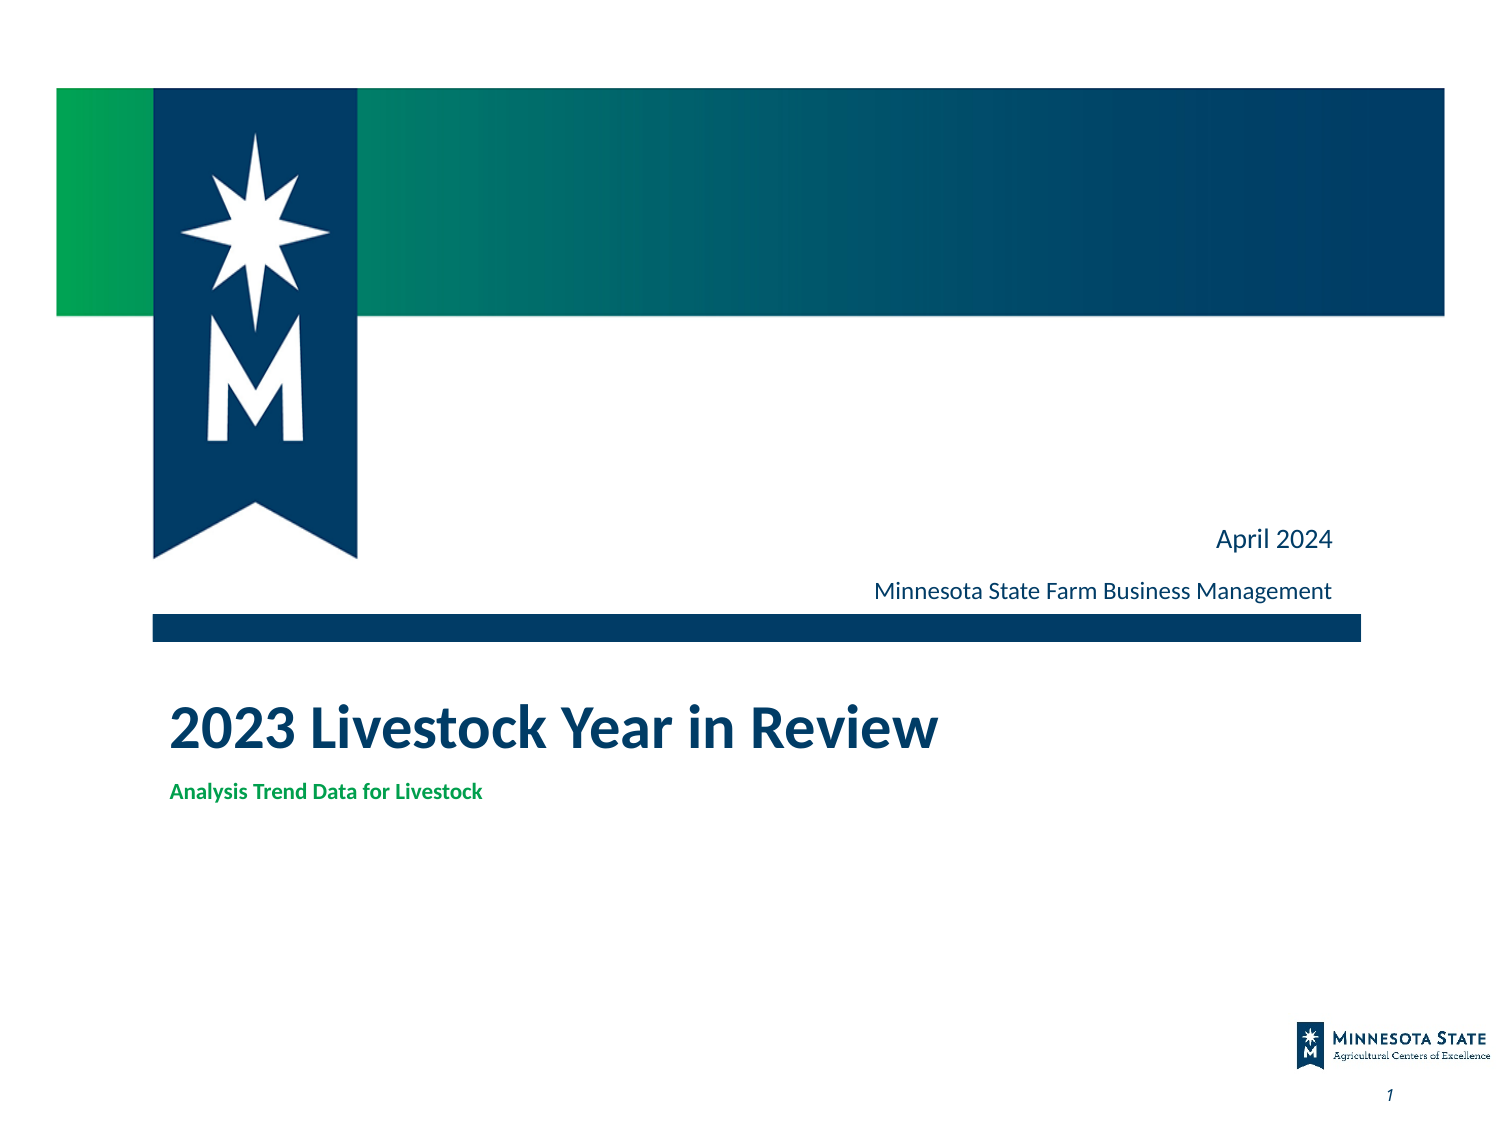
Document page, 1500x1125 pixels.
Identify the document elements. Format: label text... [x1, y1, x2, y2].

title 2023 Livestock Year in Review [154, 620, 1349, 838]
list April 2024 [1019, 512, 1348, 567]
list Minnesota State Farm Business Management [836, 567, 1348, 619]
picture [1288, 1013, 1498, 1078]
picture [56, 88, 1445, 570]
picture [790, 91, 794, 312]
picture [0, 614, 1500, 642]
